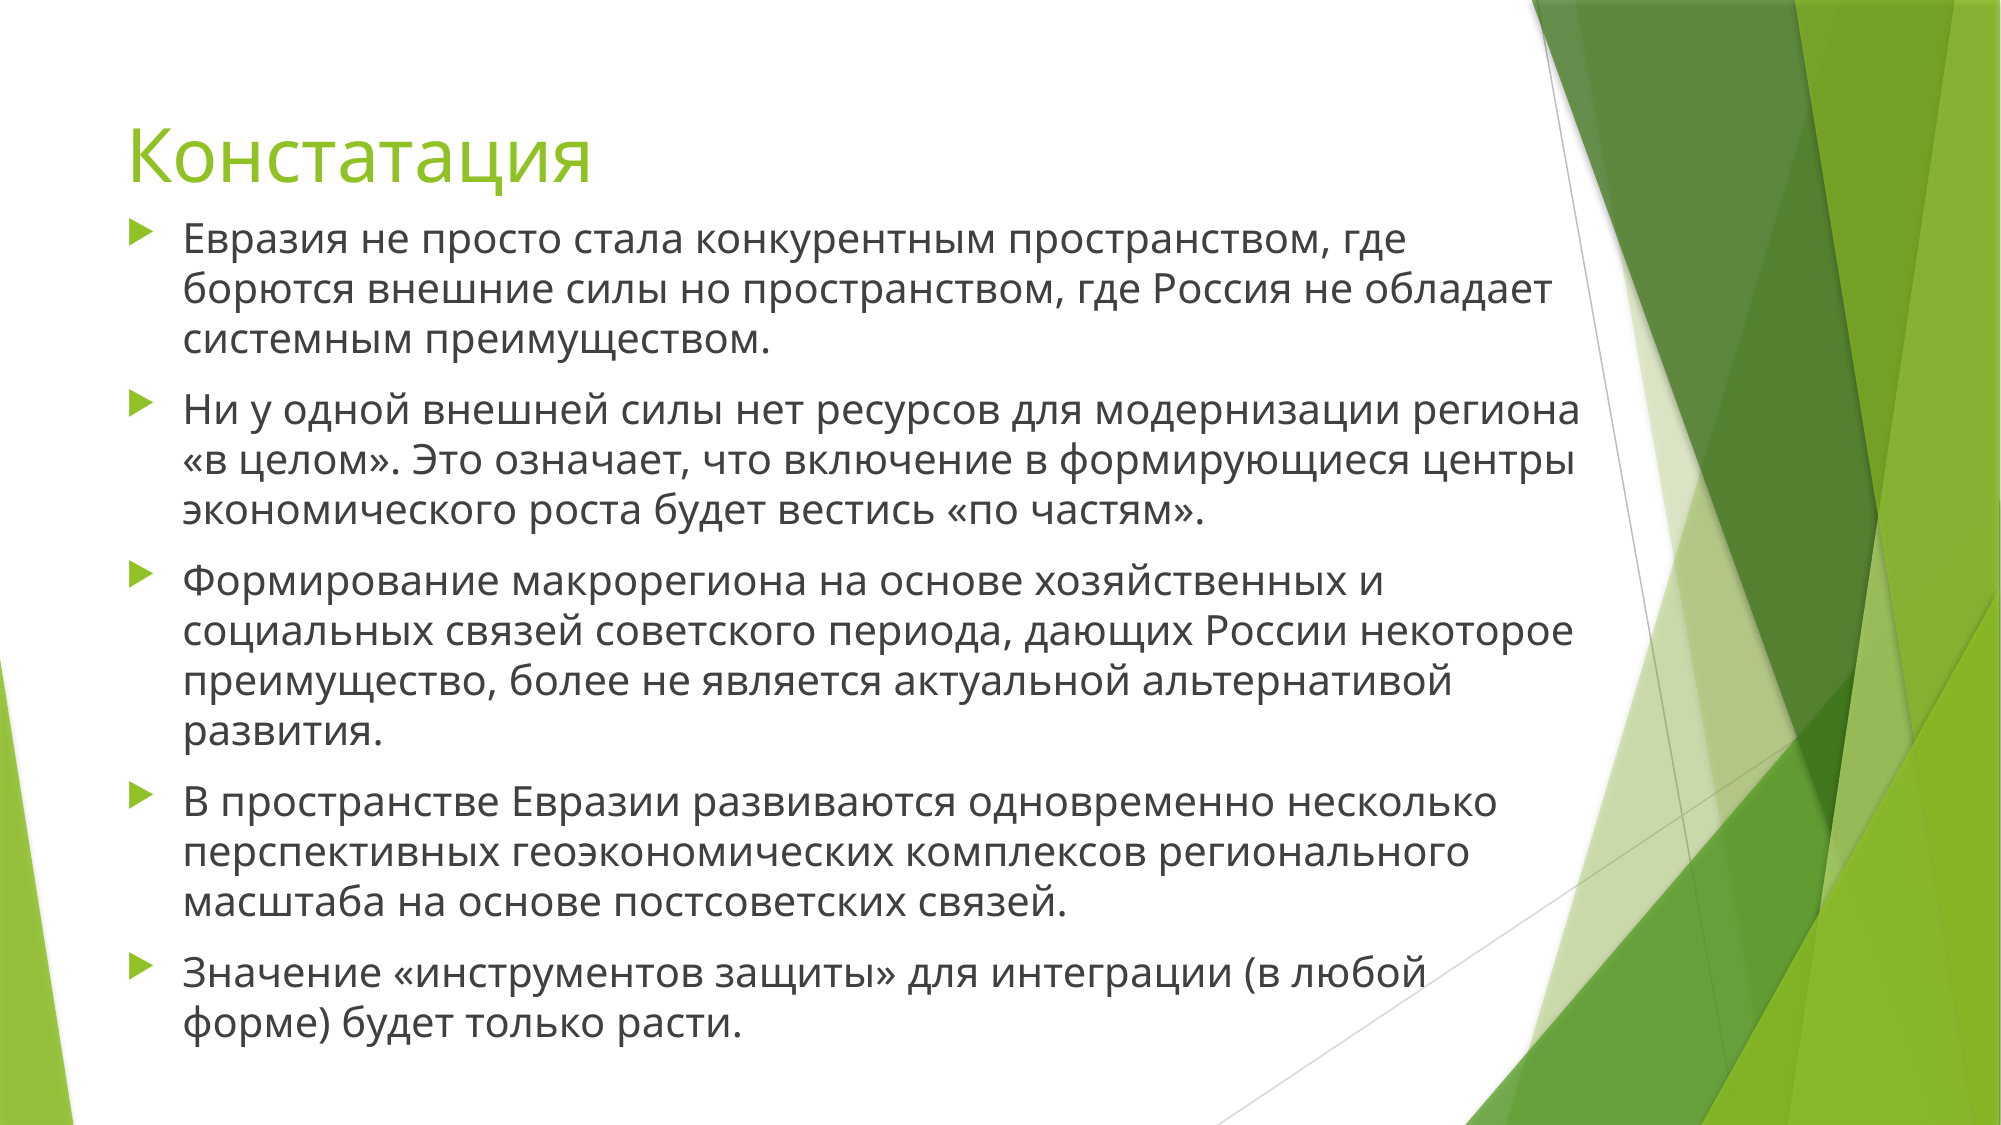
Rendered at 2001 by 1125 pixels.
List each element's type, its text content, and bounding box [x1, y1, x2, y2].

list Евразия не просто стала конкурентным пространством, где борются внешние силы но пространством, где Россия не обладает системным преимуществом. Ни у одной внешней силы нет ресурсов для модернизации региона «в целом». Это означает, что включение в формирующиеся центры экономического роста будет вестись «по частям». Формирование макрорегиона на основе хозяйственных и социальных связей советского периода, дающих России некоторое преимущество, более не является актуальной альтернативой развития. В пространстве Евразии развиваются одновременно несколько перспективных геоэкономических комплексов регионального масштаба на основе постсоветских связей. Значение «инструментов защиты» для интеграции (в любой форме) будет только расти. [111, 203, 1599, 1077]
title Констатация [111, 99, 1522, 203]
